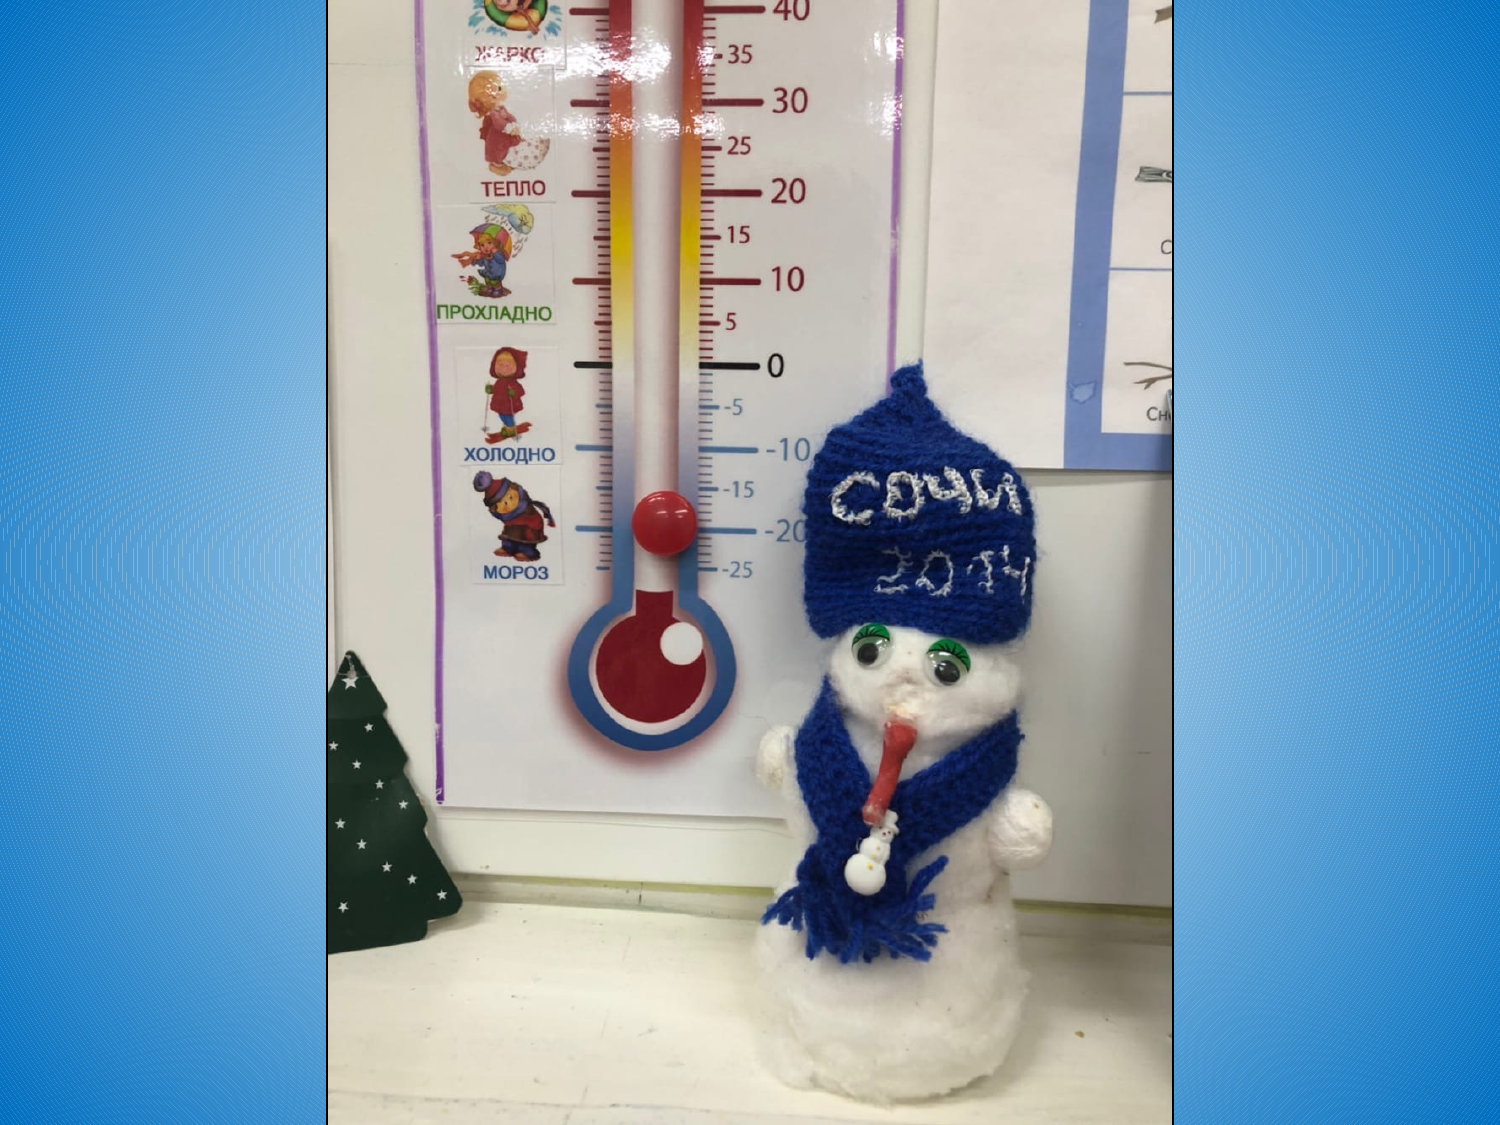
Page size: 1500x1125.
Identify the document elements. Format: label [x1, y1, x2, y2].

picture [328, 0, 1172, 1125]
